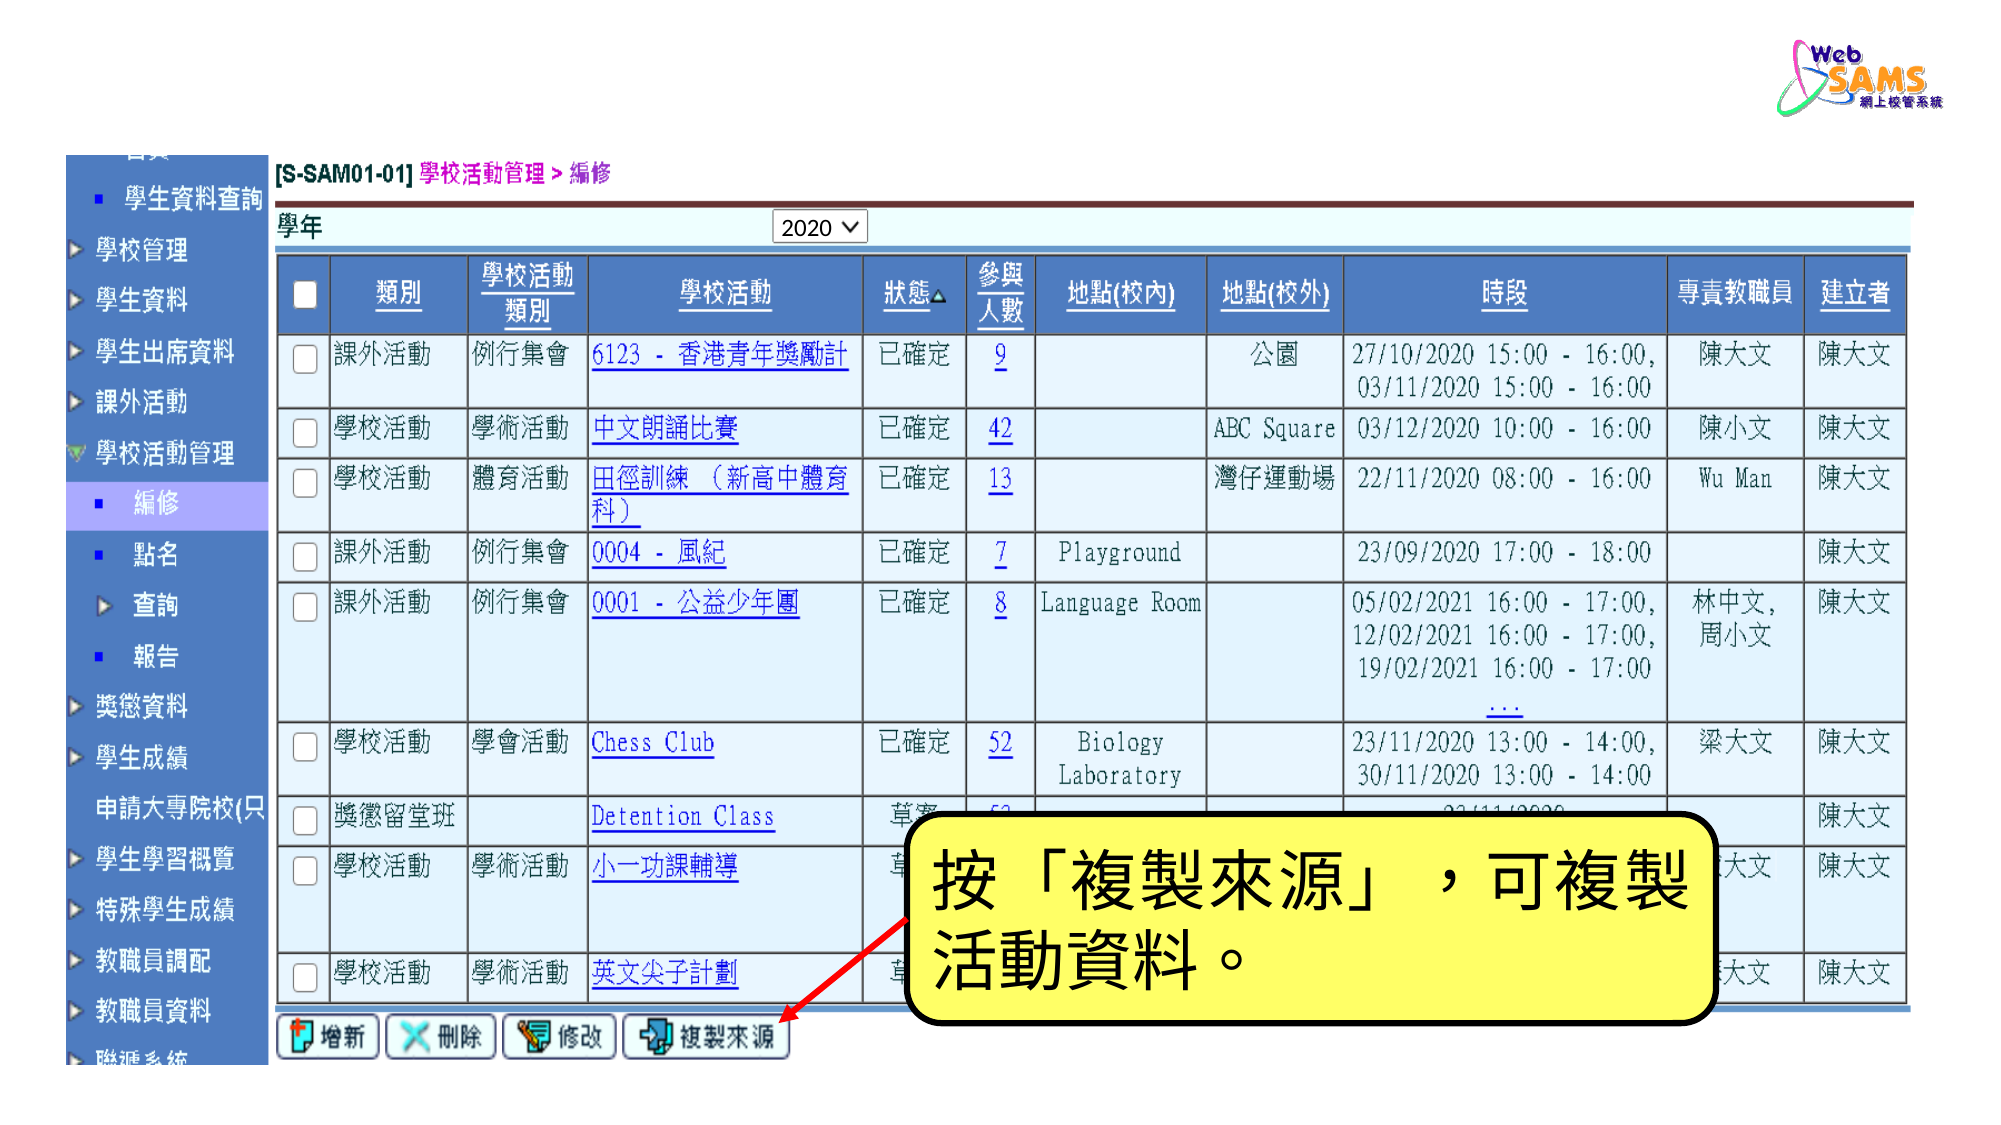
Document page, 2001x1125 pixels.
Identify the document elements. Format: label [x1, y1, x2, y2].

picture [1774, 34, 1951, 128]
text_box [66, 155, 1914, 1065]
text_box [778, 918, 907, 1024]
